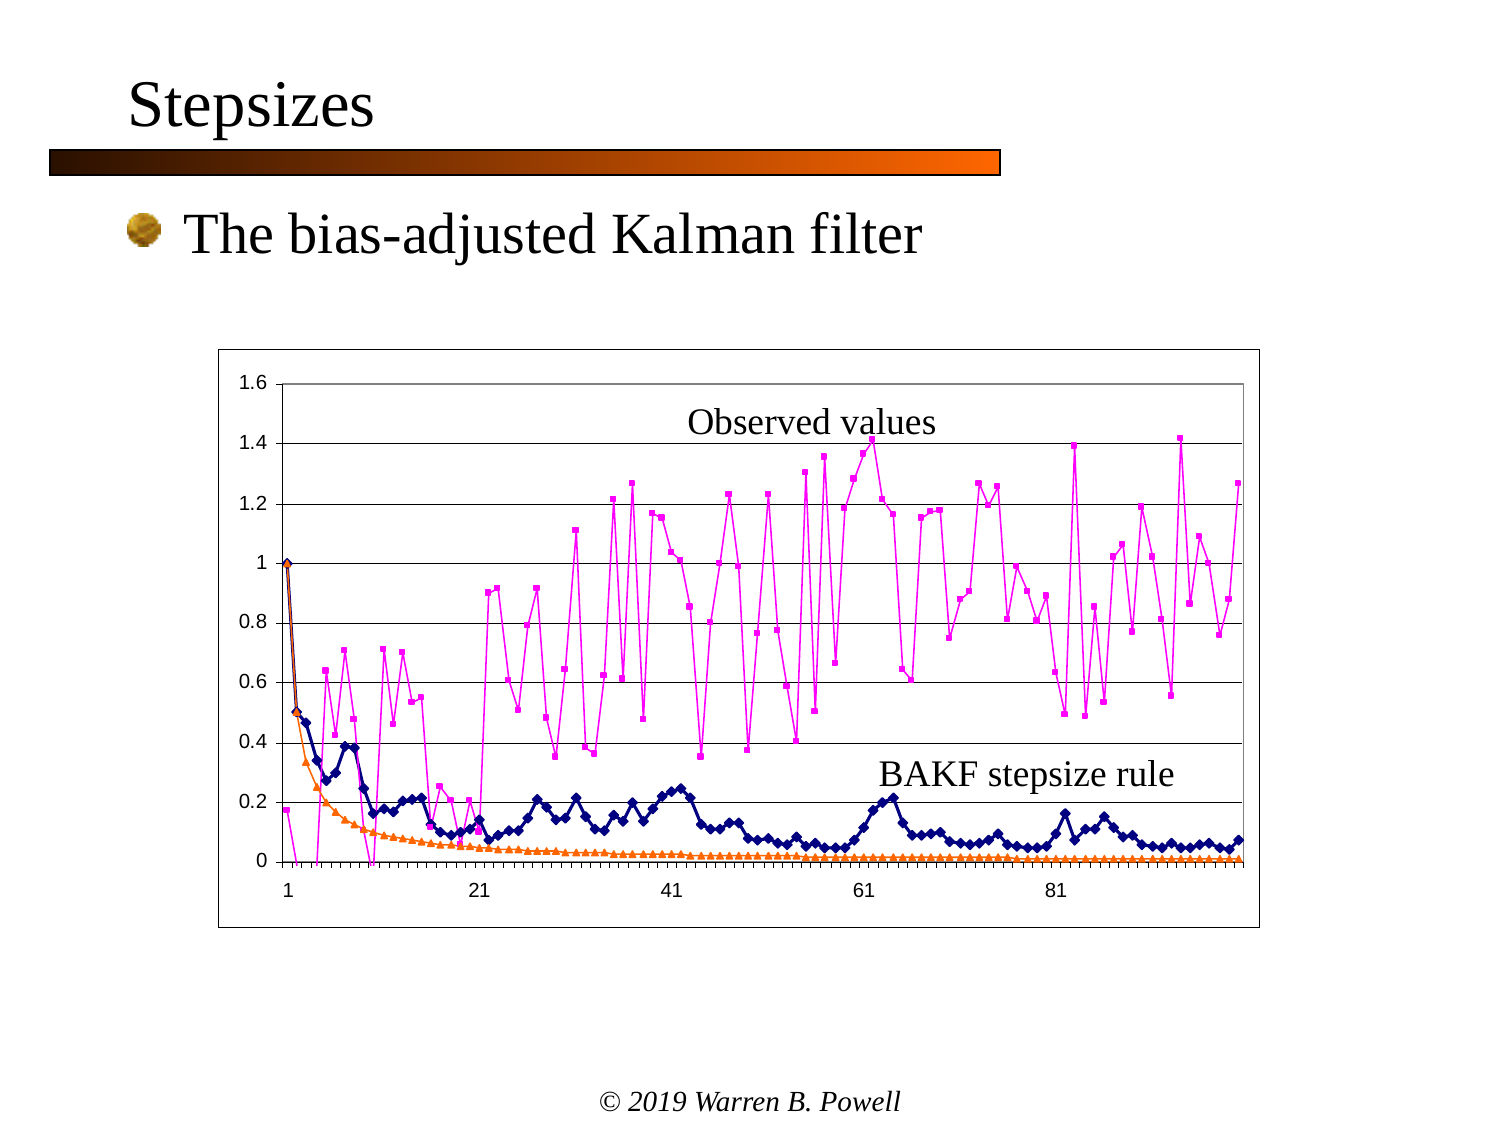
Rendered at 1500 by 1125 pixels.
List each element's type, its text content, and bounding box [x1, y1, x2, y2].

footer © 2019 Warren B. Powell [512, 1074, 988, 1125]
title Stepsizes [112, 50, 1388, 150]
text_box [210, 341, 1269, 936]
picture [127, 213, 161, 247]
list The bias-adjusted Kalman filter [112, 187, 1388, 1000]
